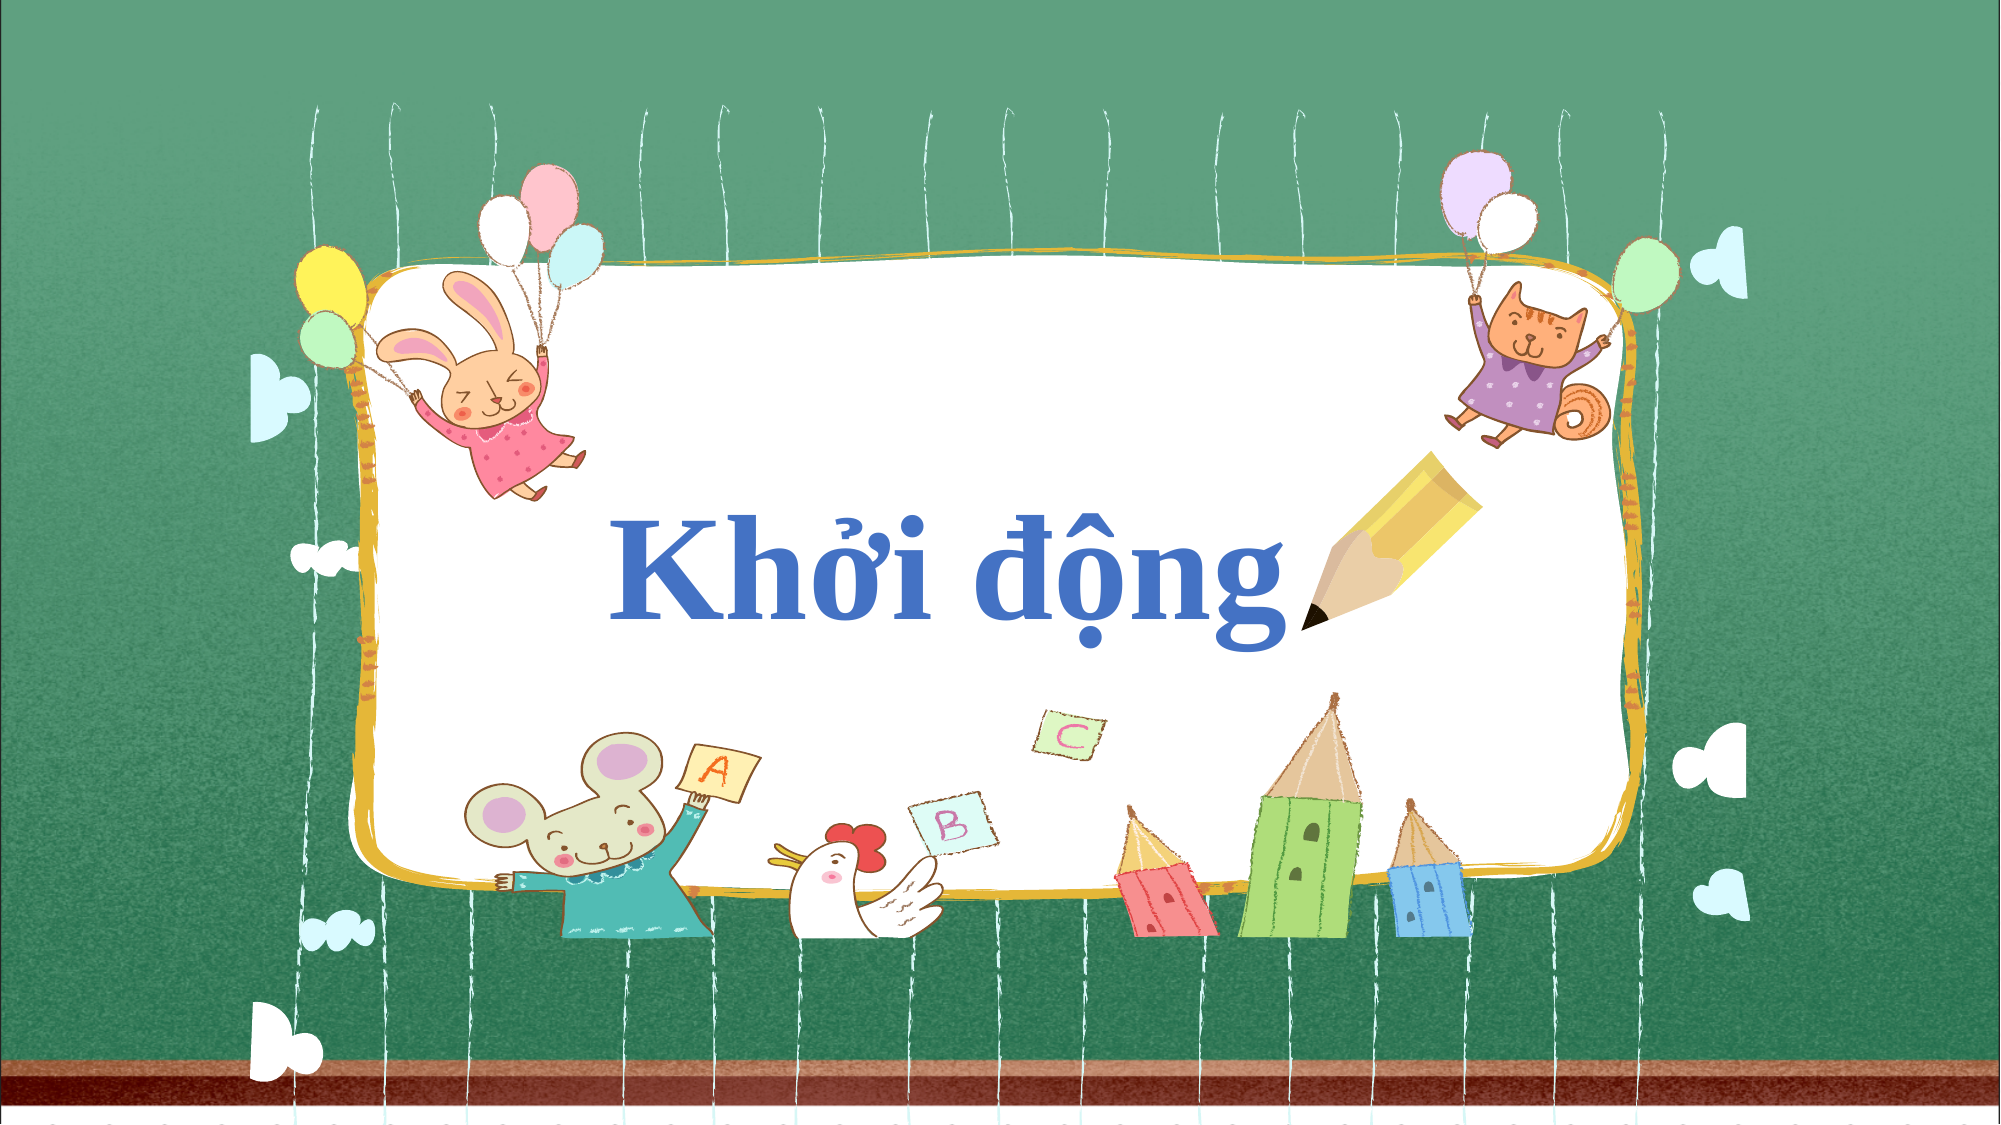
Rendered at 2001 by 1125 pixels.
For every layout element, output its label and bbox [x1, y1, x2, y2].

picture [0, 0, 2001, 1125]
text_box [1293, 478, 1502, 621]
